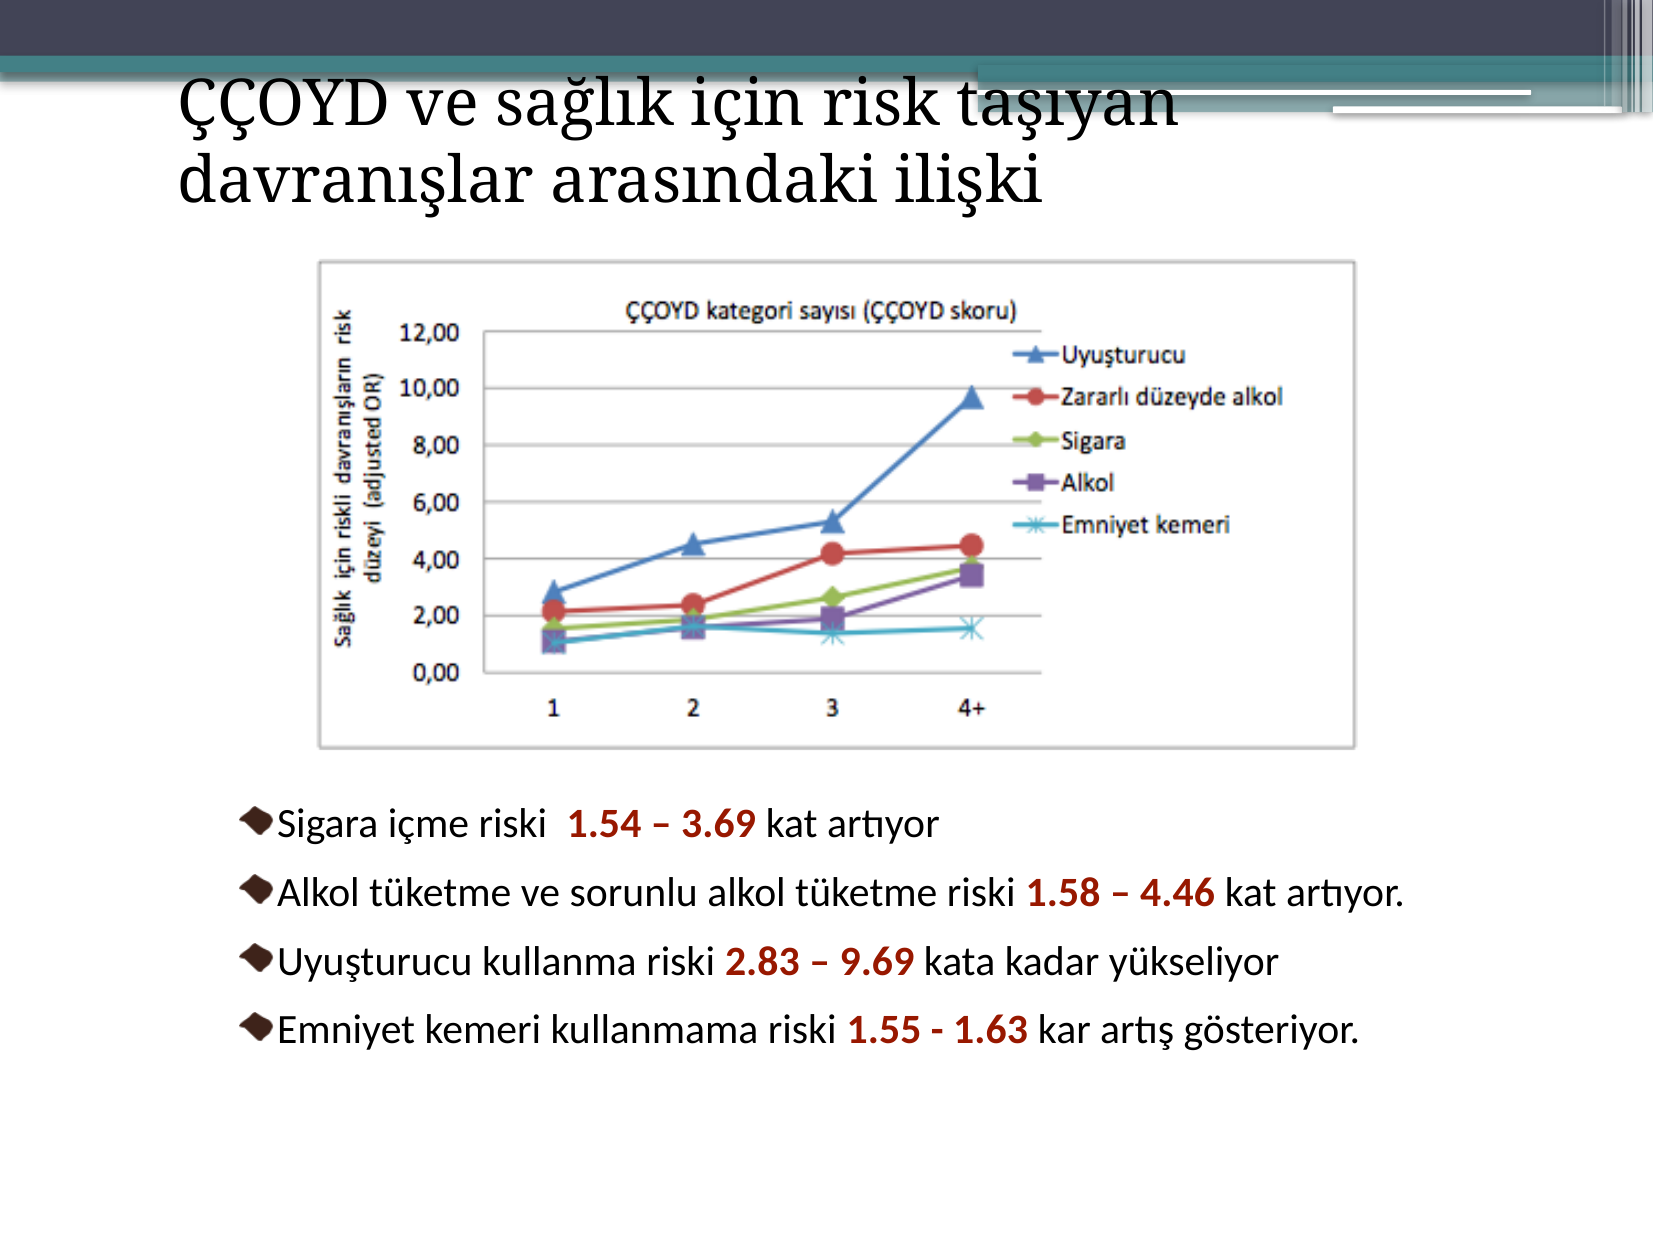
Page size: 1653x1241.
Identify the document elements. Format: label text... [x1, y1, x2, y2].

picture [239, 1012, 274, 1042]
picture [299, 248, 1403, 781]
picture [239, 943, 274, 973]
picture [239, 874, 274, 905]
list Sigara içme riski 1.54 – 3.69 kat artıyor Alkol tüketme ve sorunlu alkol tüketme riski 1.58 – 4.46 kat artıyor. Uyuşturucu kullanma riski 2.83 – 9.69 kata kadar yükseliyor Emniyet kemeri kullanmama riski 1.55 - 1.63 kar artış gösteriyor. [180, 780, 1511, 1200]
title ÇÇOYD ve sağlık için risk taşıyan davranışlar arasındaki ilişki [161, 35, 1492, 242]
picture [239, 806, 274, 836]
